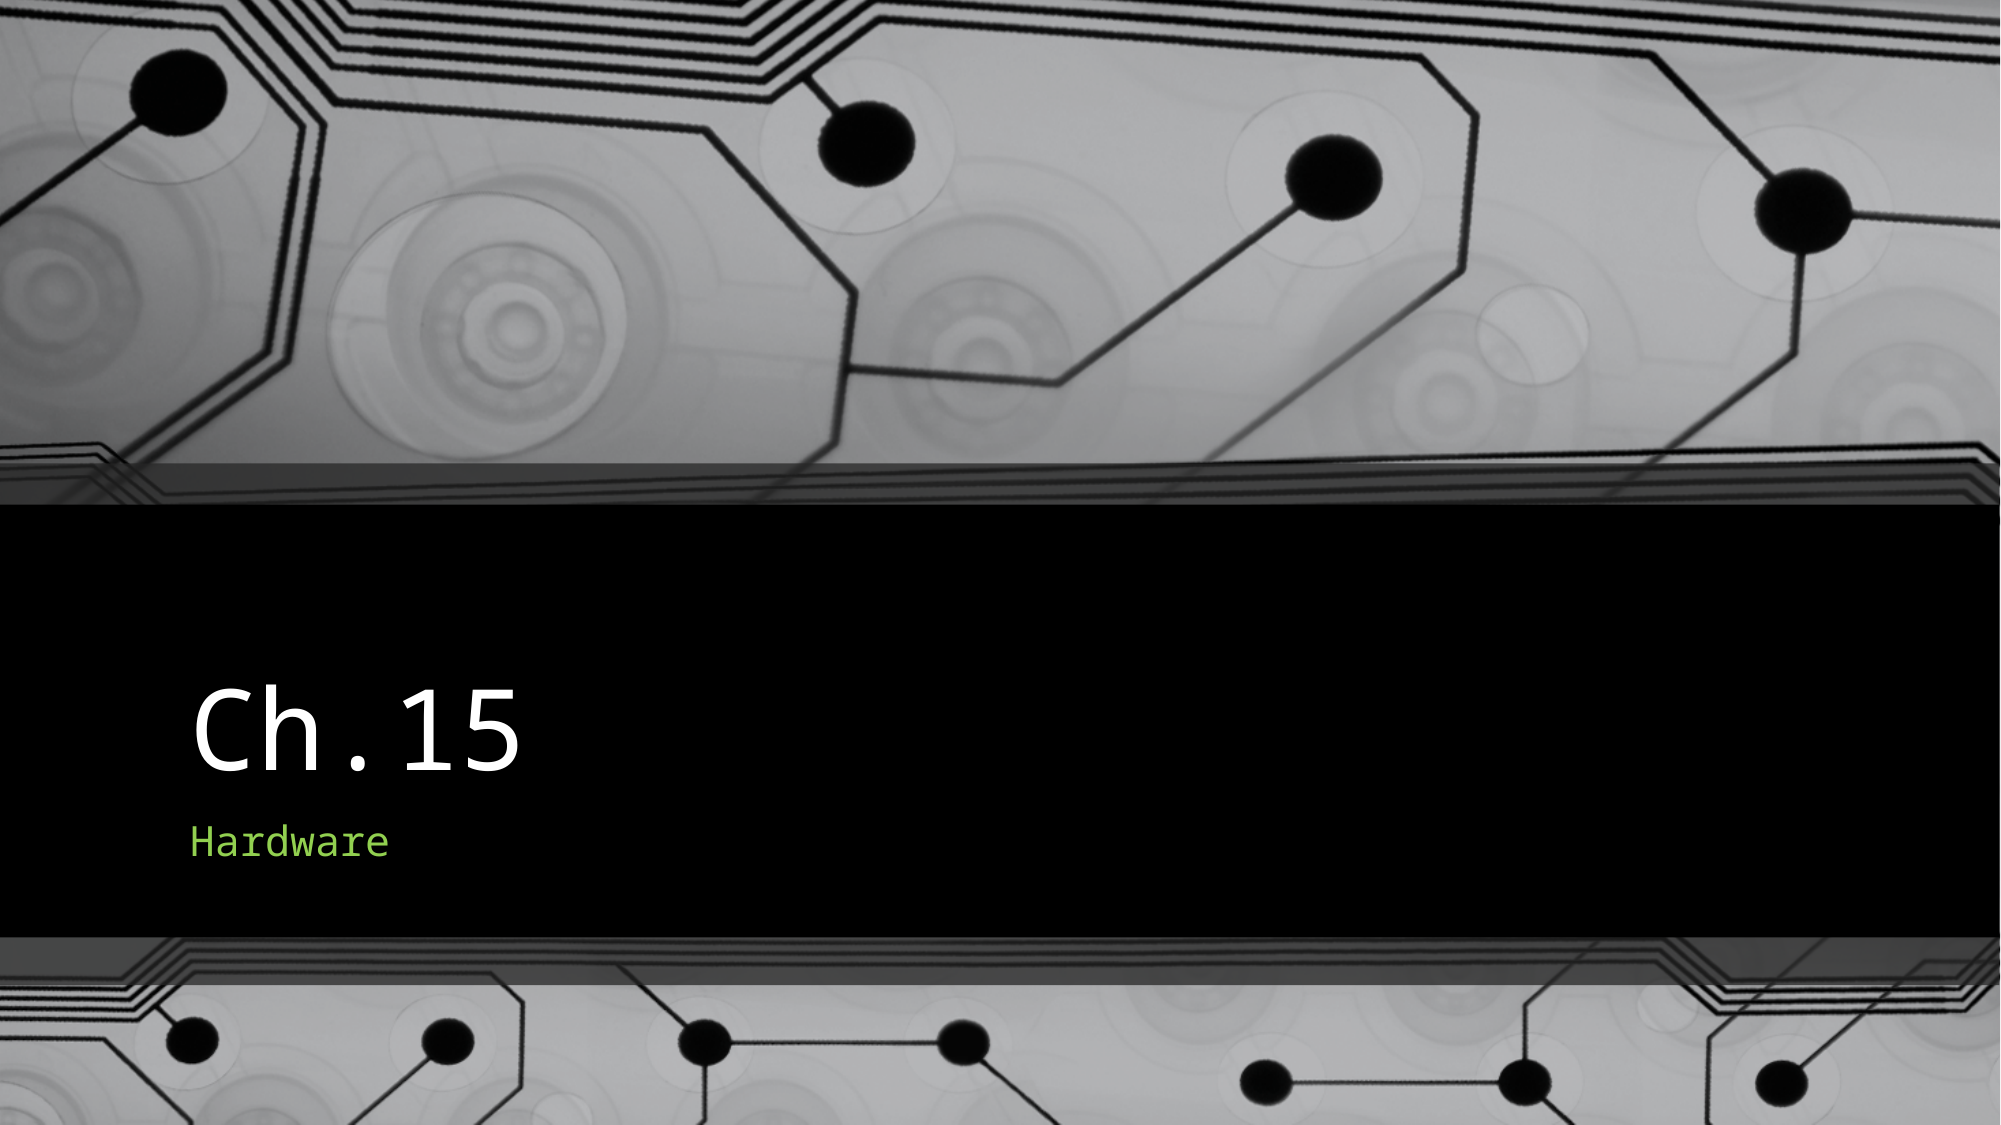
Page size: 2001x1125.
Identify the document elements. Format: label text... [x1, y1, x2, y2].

picture [0, 0, 2001, 1125]
title Ch.15 [174, 519, 1825, 800]
subtitle Hardware [174, 812, 1825, 925]
